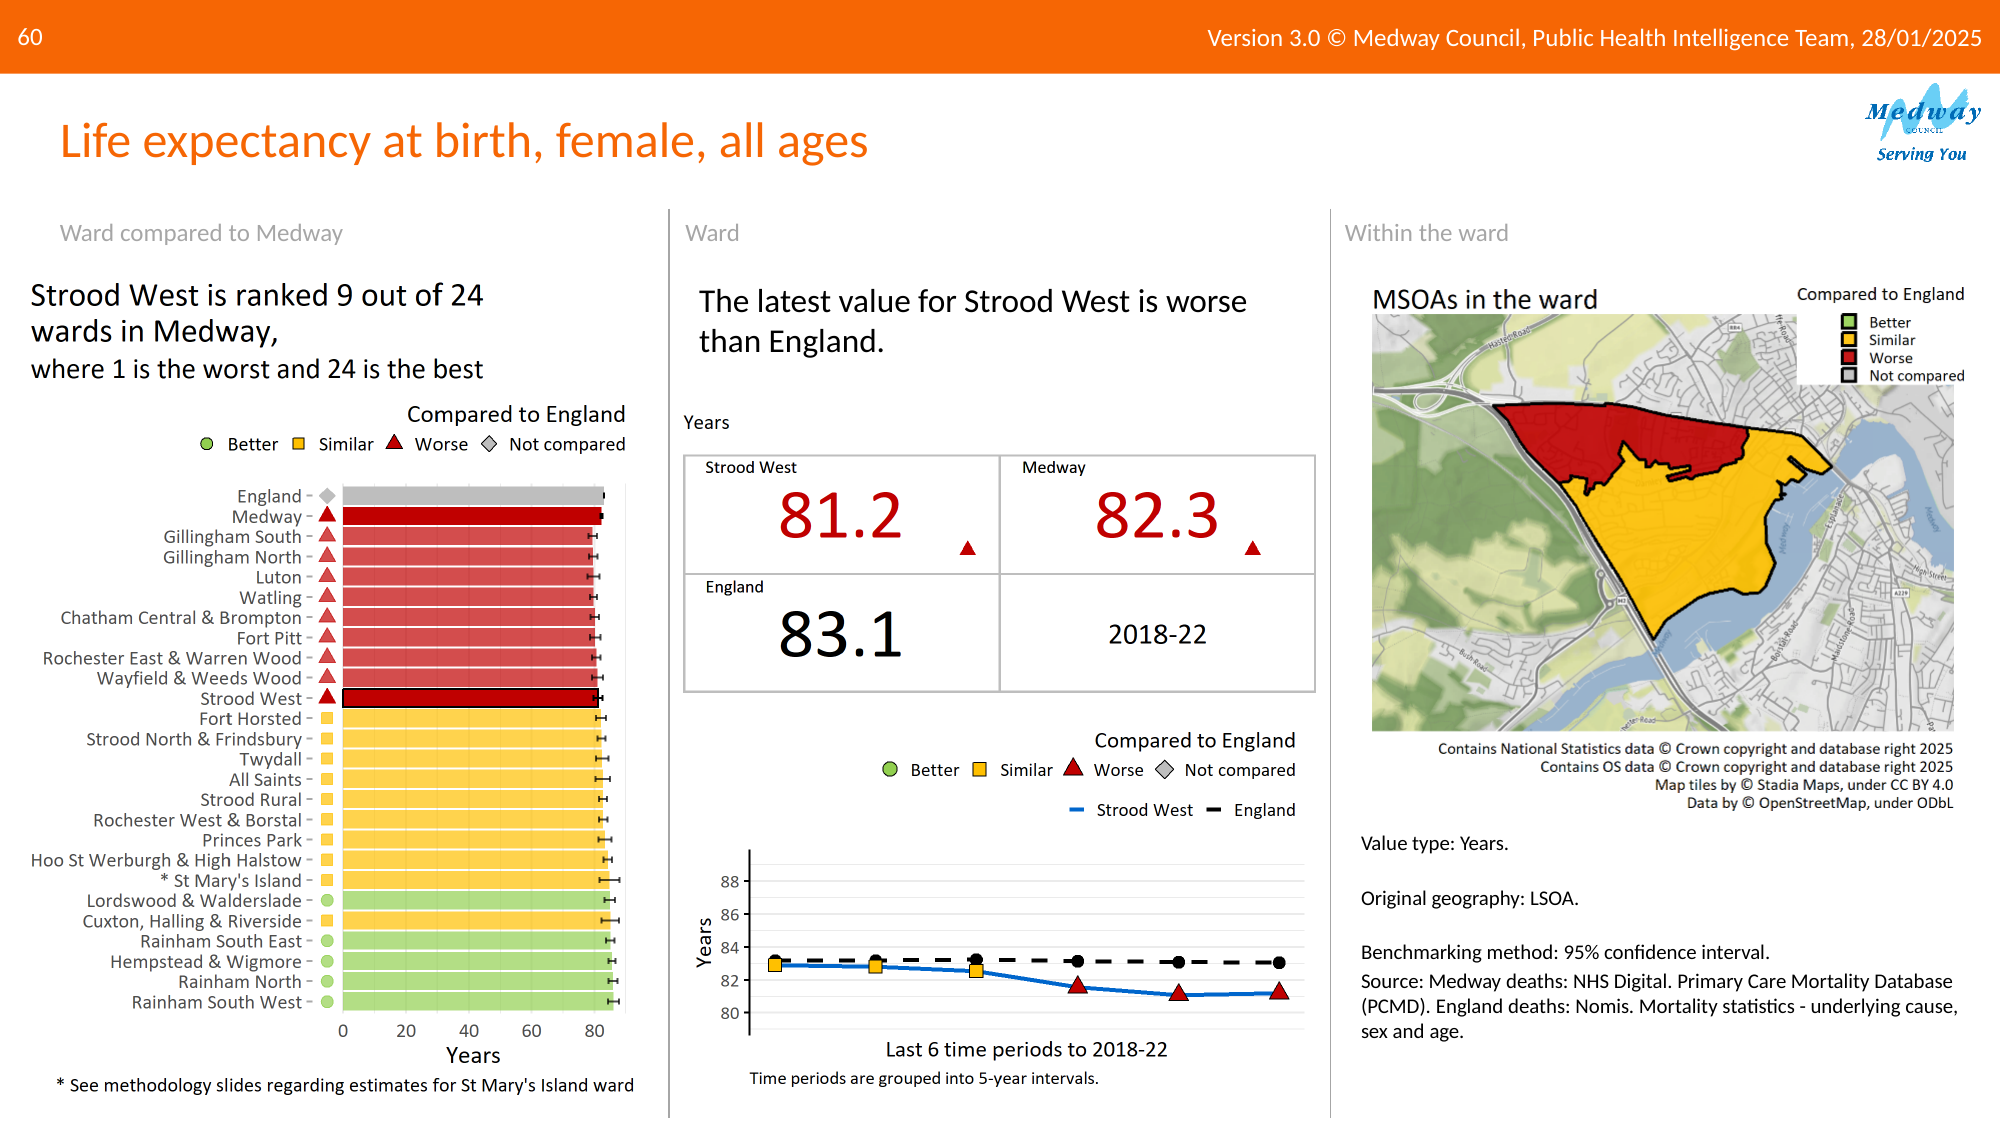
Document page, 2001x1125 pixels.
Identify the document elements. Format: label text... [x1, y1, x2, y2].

list The latest value for Strood West is worse than England. [684, 272, 1316, 386]
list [19, 271, 646, 1107]
list Value type: Years. Original geography: LSOA. Benchmarking method: 95% confidence interval. Source: Medway deaths: NHS Digital. Primary Care Mortality Database (PCMD). England deaths: Nomis. Mortality statistics - underlying cause, sex and age. [1346, 822, 1981, 1106]
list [683, 403, 1316, 693]
title Life expectancy at birth, female, all ages [45, 83, 1866, 191]
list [683, 710, 1316, 1107]
list Version 3.0 © Medway Council, Public Health Intelligence Team, 28/01/2025 [881, 2, 2000, 72]
picture [1866, 83, 1981, 162]
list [1345, 278, 1981, 811]
slide_number 60 [2, 5, 239, 66]
